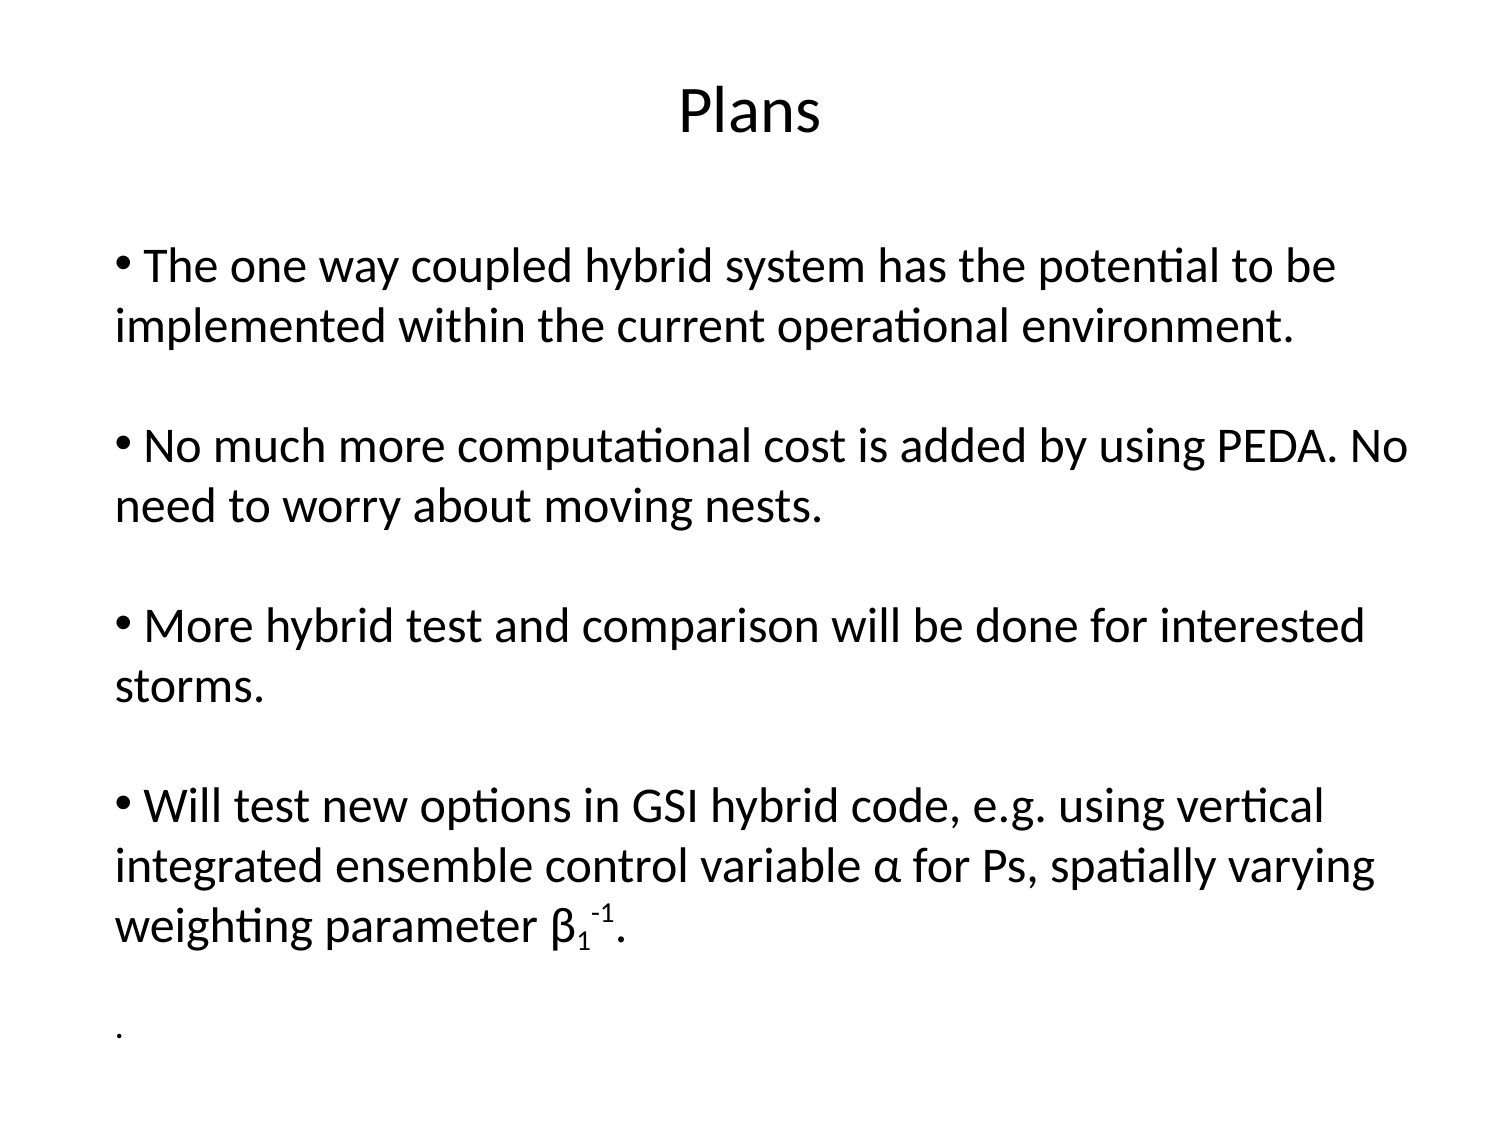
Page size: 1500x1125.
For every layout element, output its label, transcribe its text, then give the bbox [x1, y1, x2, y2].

text_box The one way coupled hybrid system has the potential to be implemented within the current operational environment. No much more computational cost is added by using PEDA. No need to worry about moving nests. More hybrid test and comparison will be done for interested storms. Will test new options in GSI hybrid code, e.g. using vertical integrated ensemble control variable α for Ps, spatially varying weighting parameter β1-1. . [99, 224, 1438, 1054]
title Plans [75, 12, 1425, 200]
